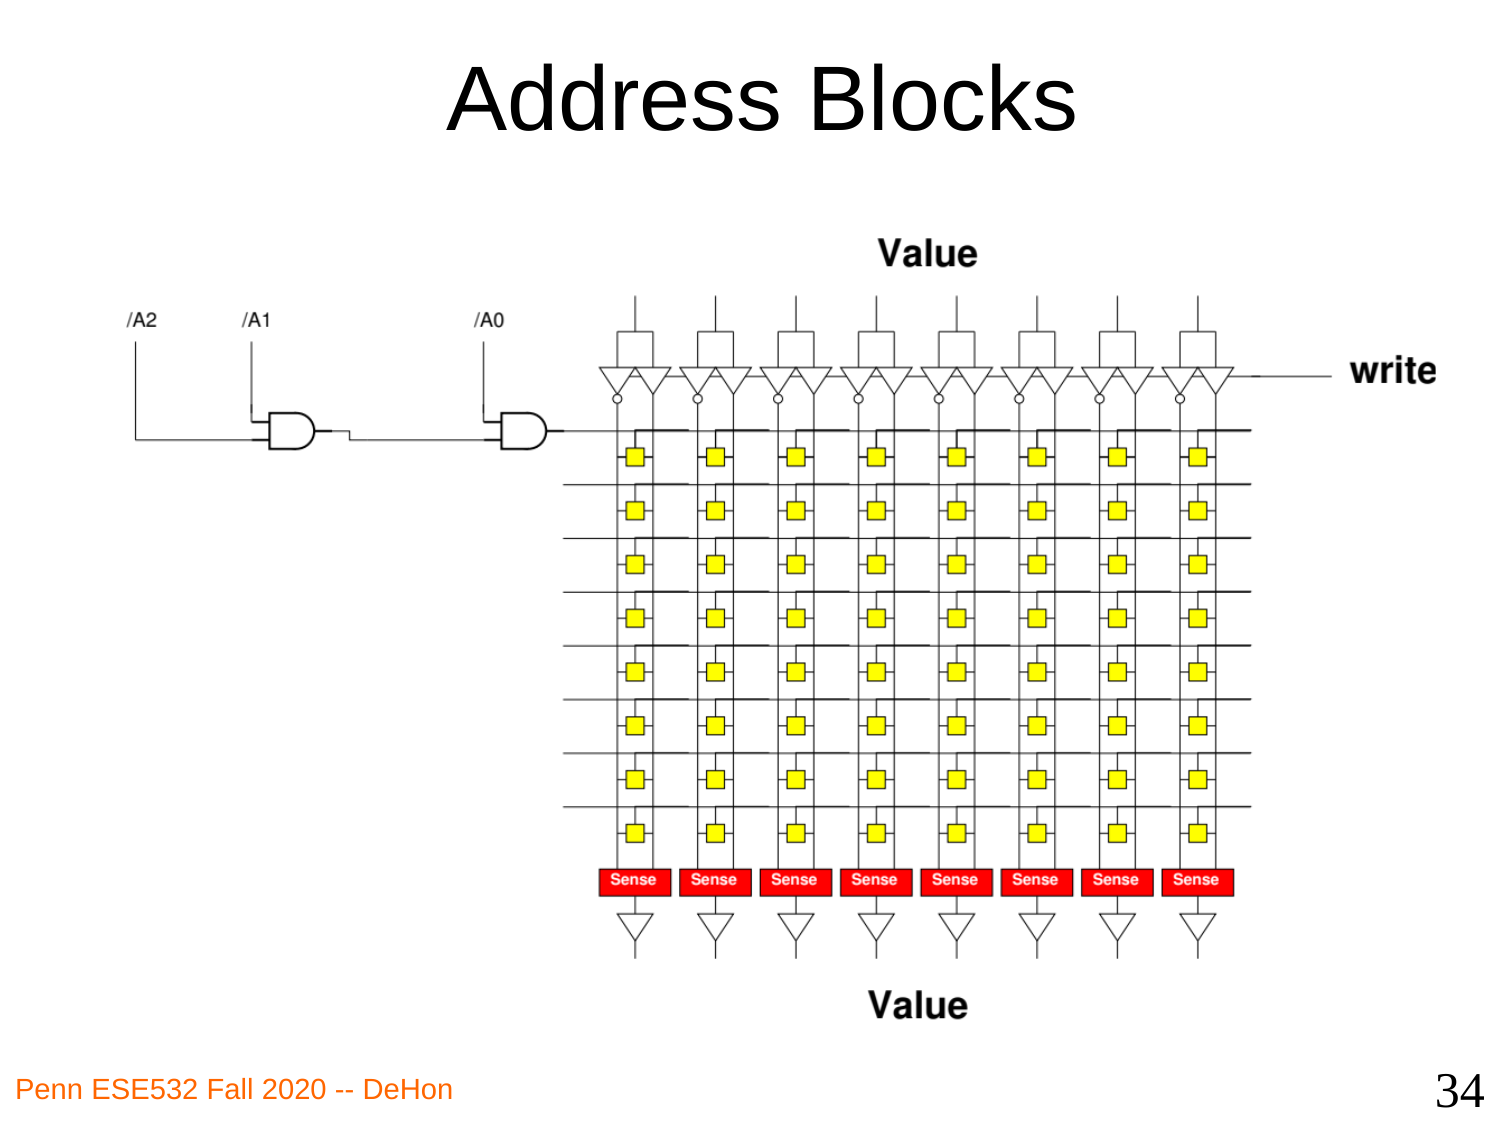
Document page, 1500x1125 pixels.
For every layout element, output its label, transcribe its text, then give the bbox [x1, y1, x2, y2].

slide_number 34 [1187, 1049, 1500, 1125]
title Address Blocks [124, 0, 1401, 188]
slide_number Penn ESE532 Fall 2020 -- DeHon [0, 1062, 576, 1125]
picture [124, 236, 1436, 1032]
